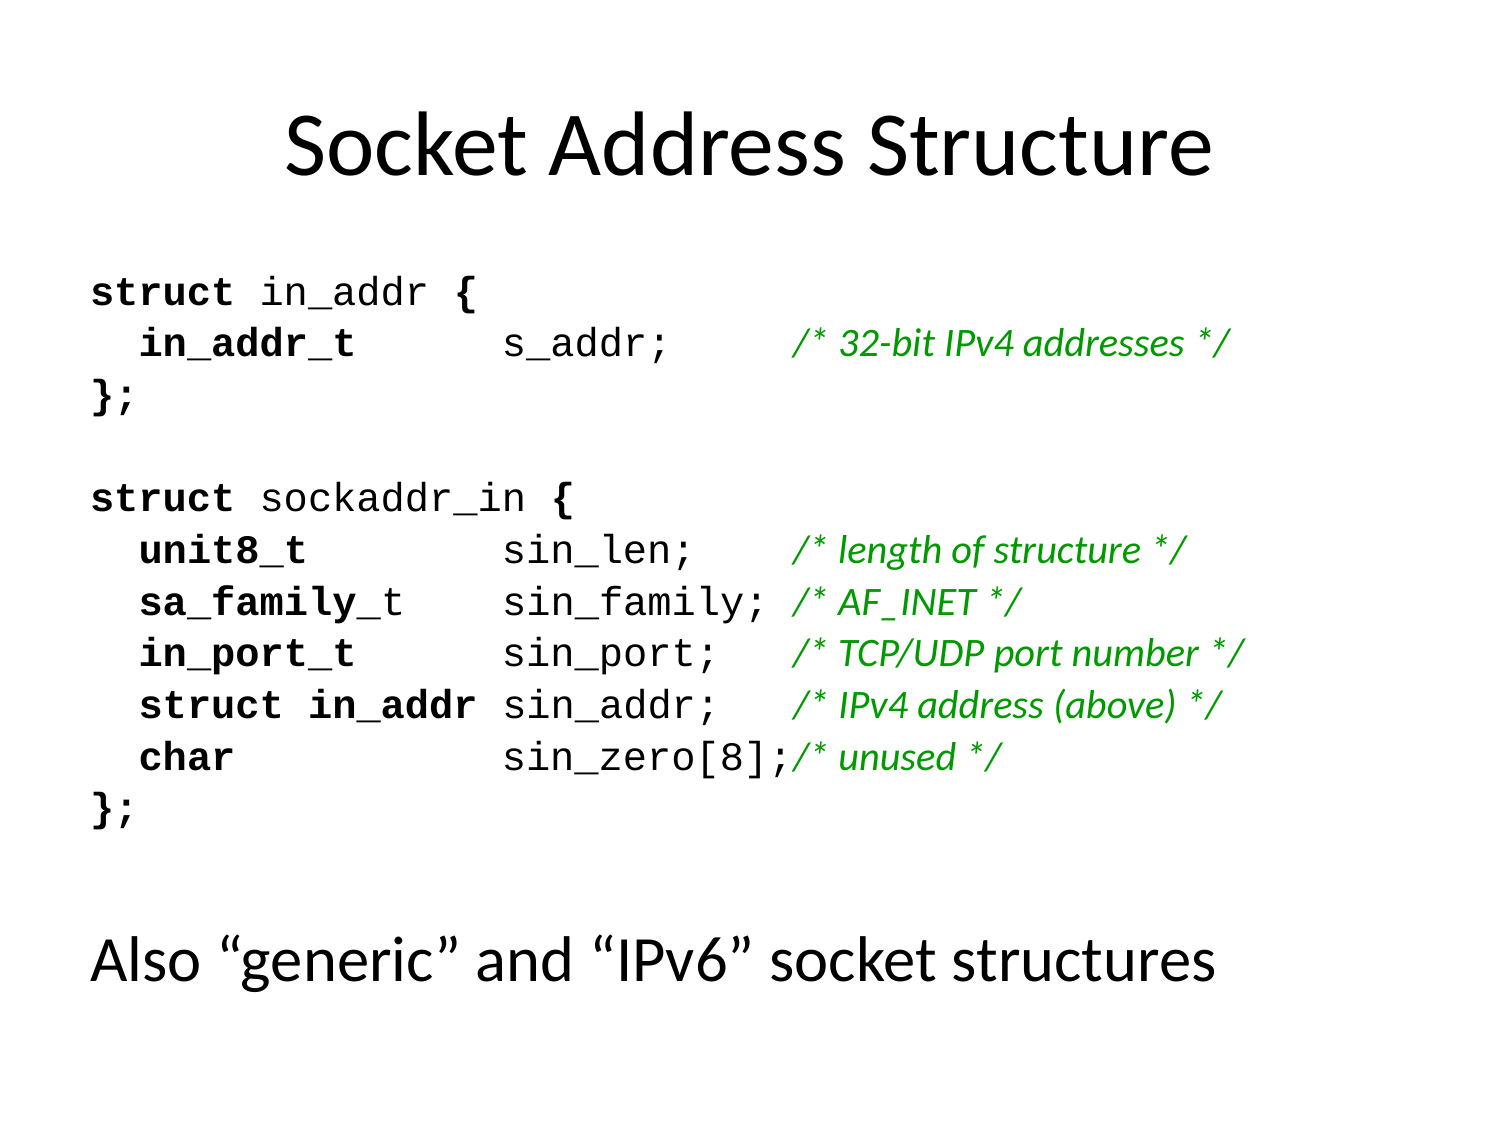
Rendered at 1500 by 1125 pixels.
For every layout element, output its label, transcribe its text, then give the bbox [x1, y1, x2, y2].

title Socket Address Structure [75, 45, 1425, 233]
list struct in_addr { in_addr_t s_addr; /* 32-bit IPv4 addresses */ }; struct sockaddr_in { unit8_t sin_len; /* length of structure */ sa_family_t sin_family; /* AF_INET */ in_port_t sin_port; /* TCP/UDP port number */ struct in_addr sin_addr; /* IPv4 address (above) */ char sin_zero[8];/* unused */ }; Also “generic” and “IPv6” socket structures [75, 262, 1425, 1005]
